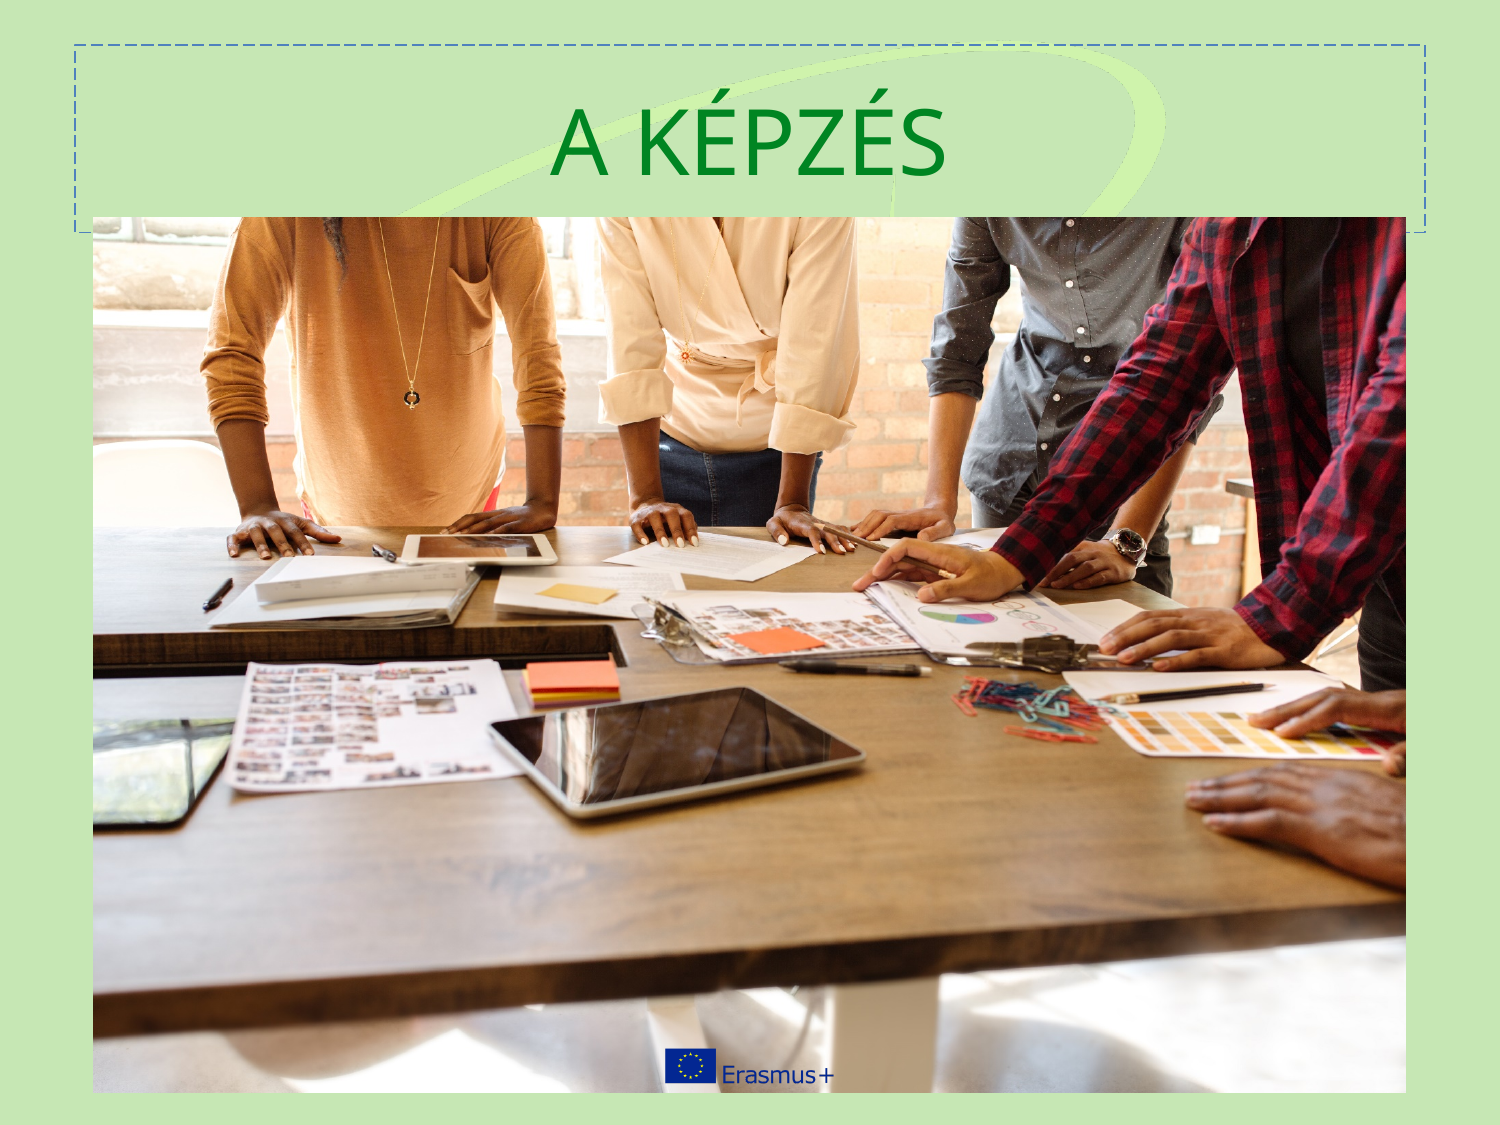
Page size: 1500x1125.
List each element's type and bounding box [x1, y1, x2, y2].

list [93, 217, 1406, 1093]
picture [76, 21, 1424, 1100]
